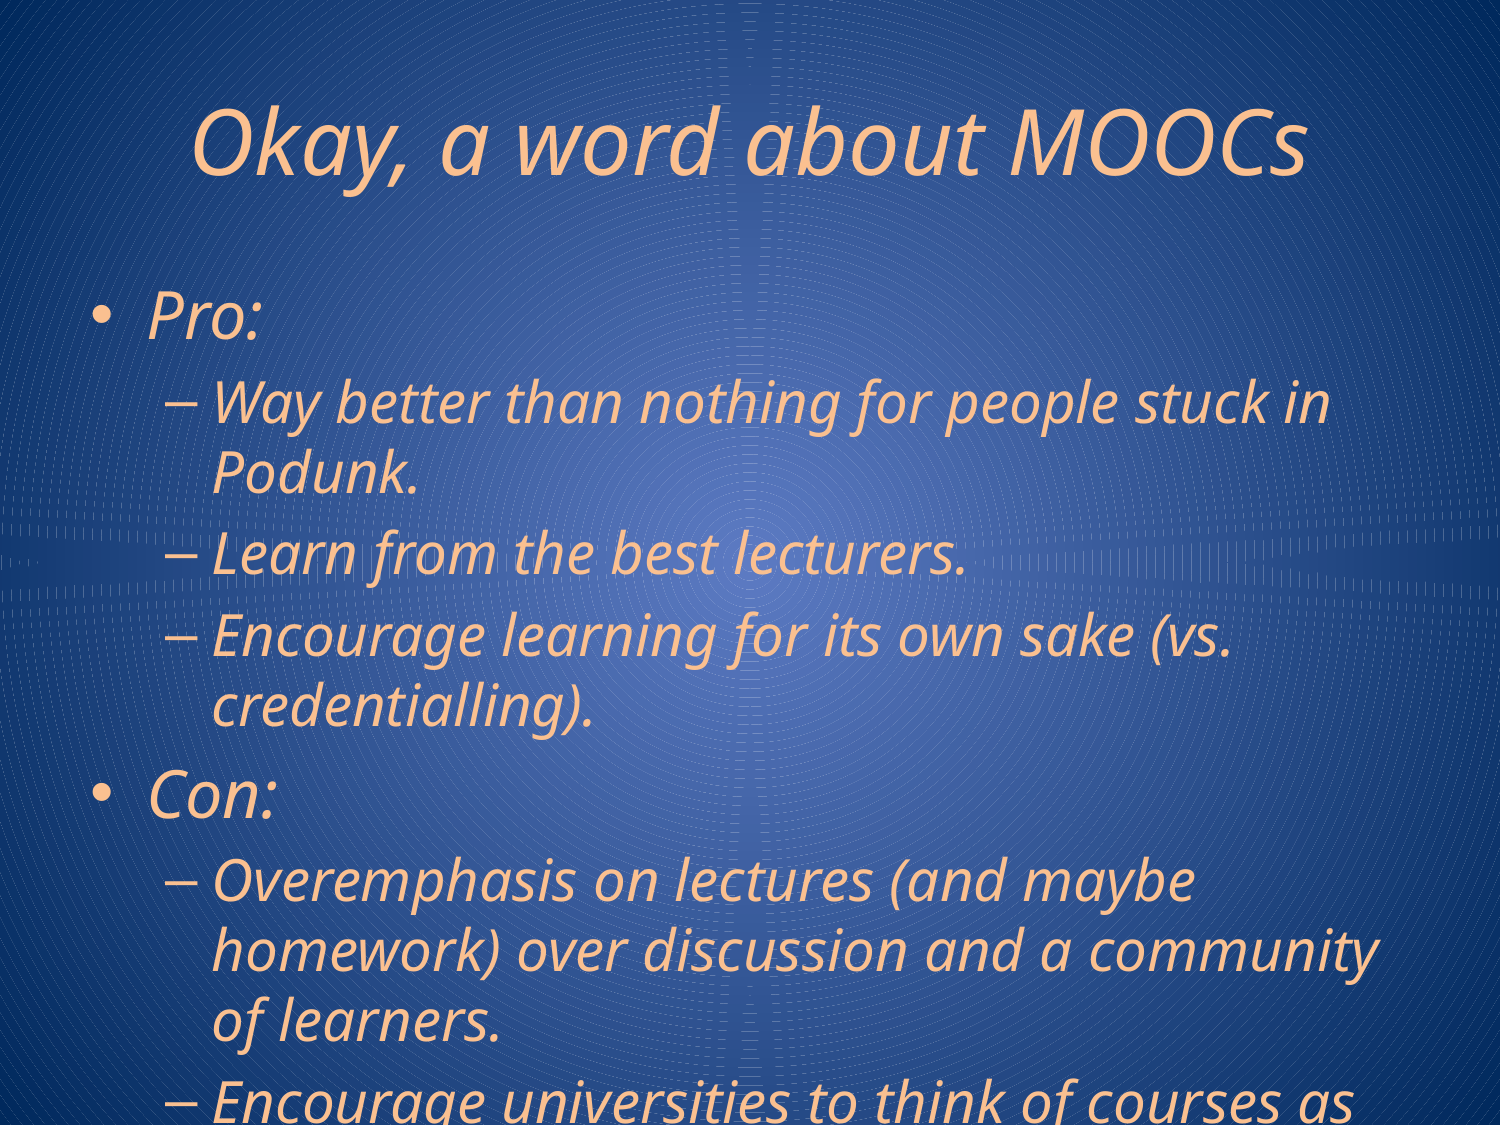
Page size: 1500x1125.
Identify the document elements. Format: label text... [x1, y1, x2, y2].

title Okay, a word about MOOCs [75, 45, 1425, 233]
list Pro: Way better than nothing for people stuck in Podunk. Learn from the best lecturers. Encourage learning for its own sake (vs. credentialling). Con: Overemphasis on lectures (and maybe homework) over discussion and a community of learners. Encourage universities to think of courses as cash cows. Not so good at credentialling. [75, 265, 1425, 1077]
